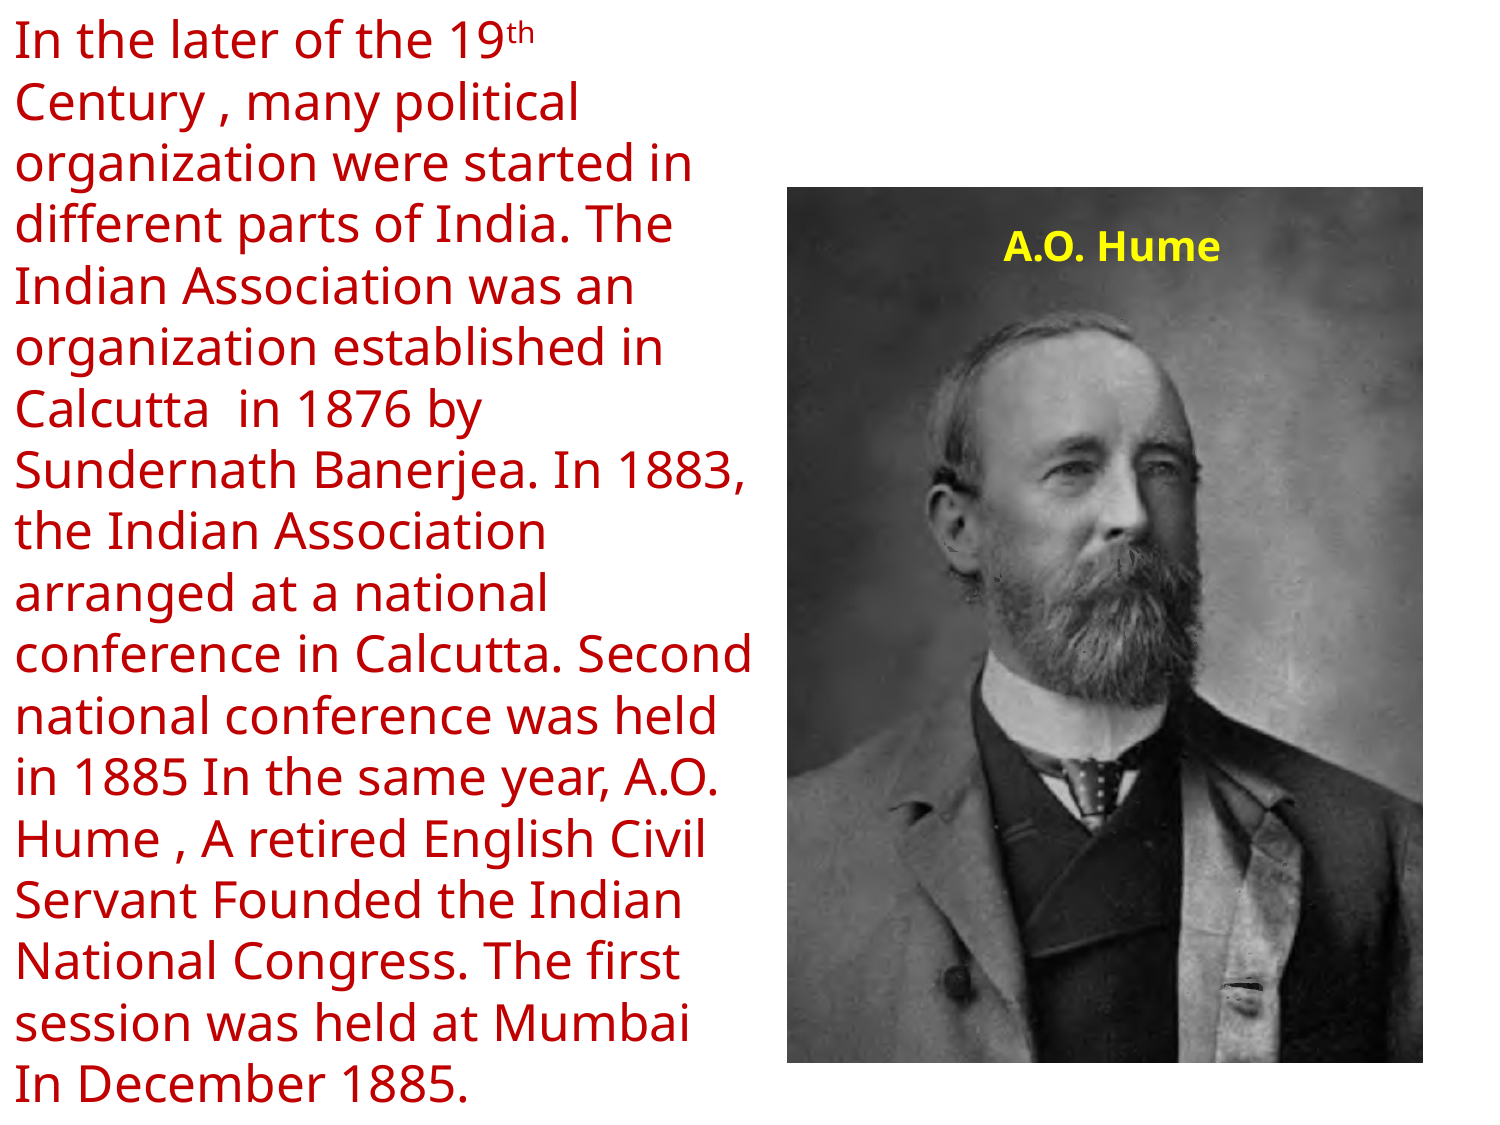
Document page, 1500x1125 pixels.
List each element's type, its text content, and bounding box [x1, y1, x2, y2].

picture [787, 187, 1423, 1063]
list In the later of the 19th Century , many political organization were started in different parts of India. The Indian Association was an organization established in Calcutta in 1876 by Sundernath Banerjea. In 1883, the Indian Association arranged at a national conference in Calcutta. Second national conference was held in 1885 In the same year, A.O. Hume , A retired English Civil Servant Founded the Indian National Congress. The first session was held at Mumbai In December 1885. [0, 0, 775, 1125]
